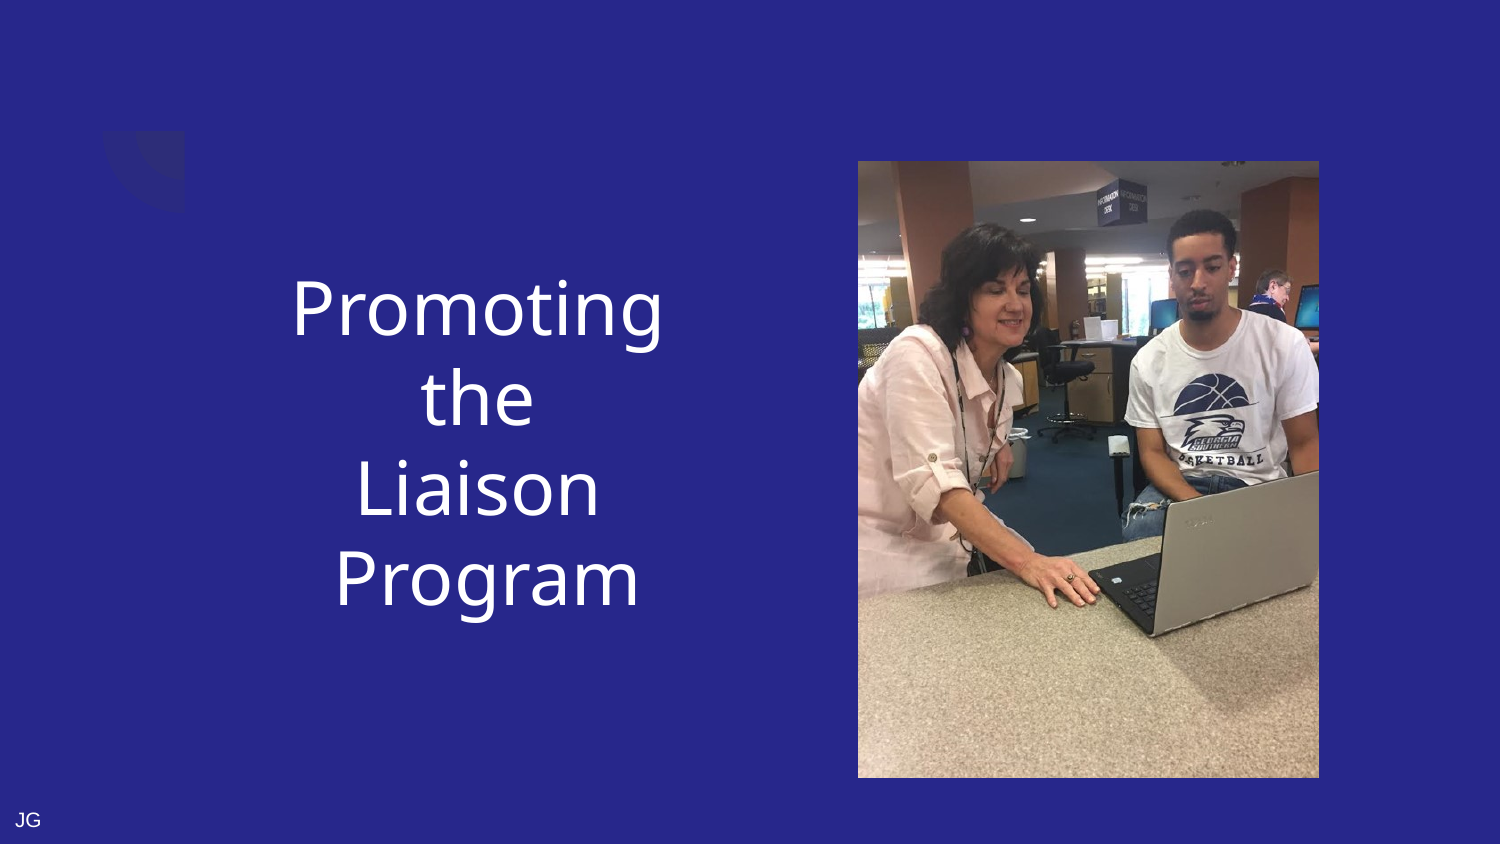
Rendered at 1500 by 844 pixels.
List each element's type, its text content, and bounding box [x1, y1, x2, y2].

text_box JG [0, 791, 63, 838]
picture [857, 161, 1320, 778]
text_box Promoting the Liaison Program [214, 245, 762, 664]
